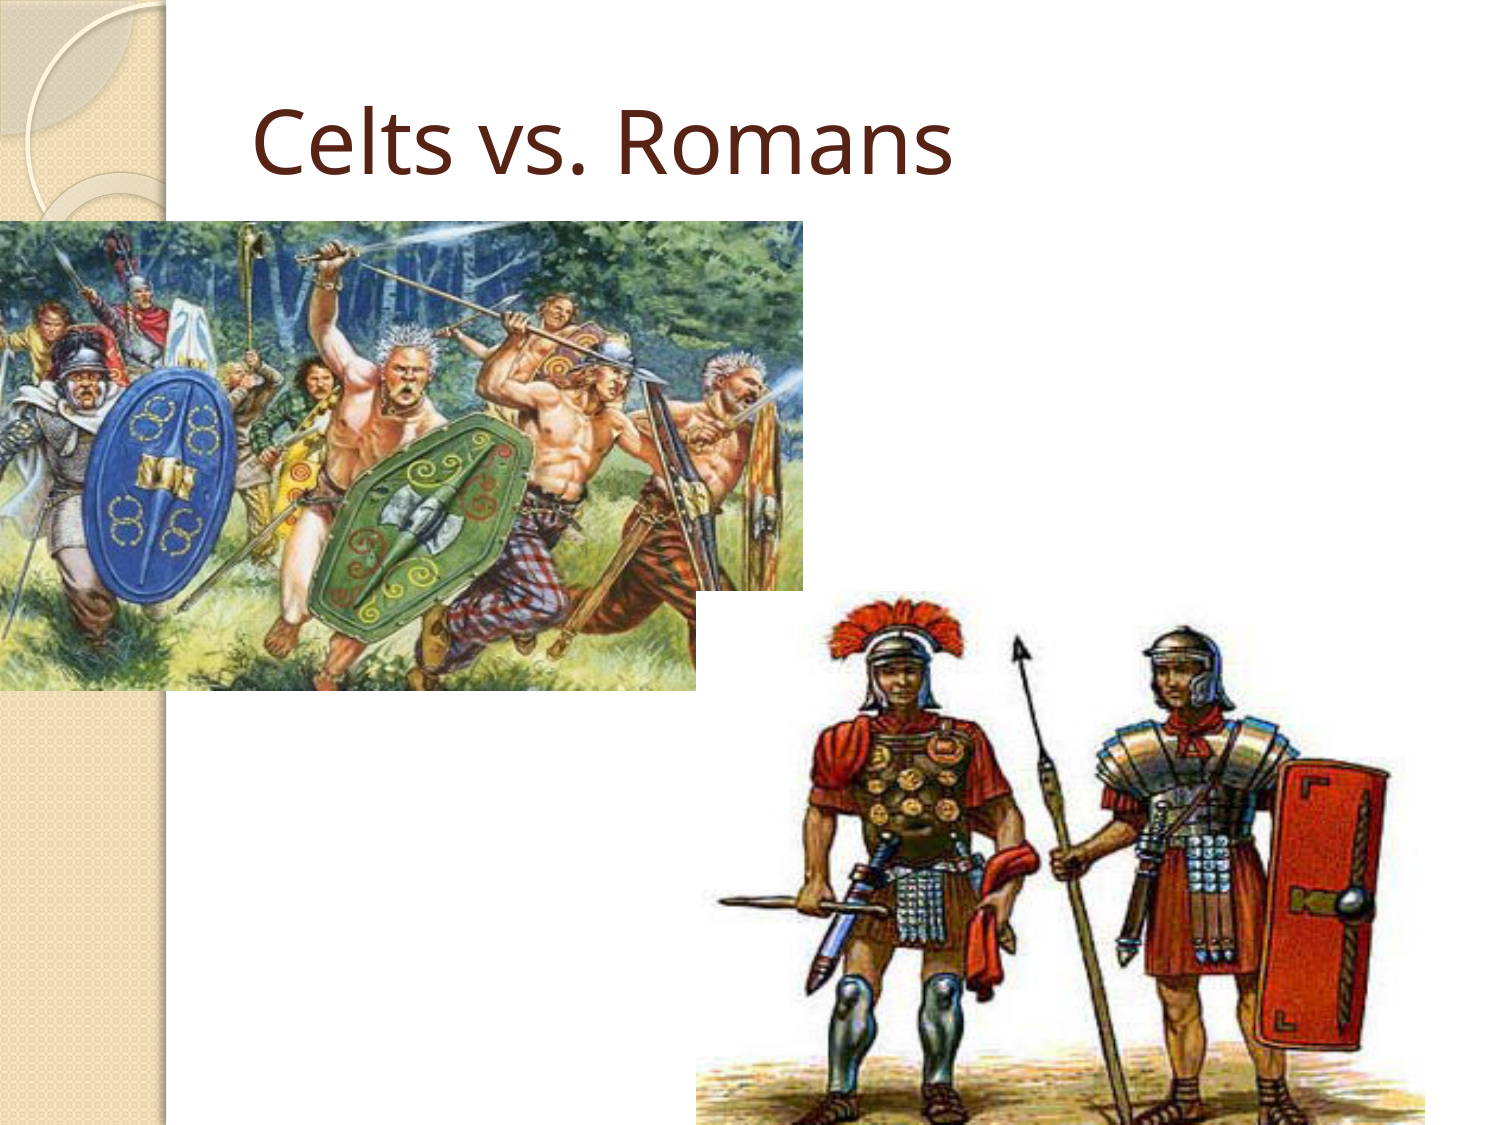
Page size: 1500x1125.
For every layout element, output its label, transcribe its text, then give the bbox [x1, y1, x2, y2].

picture [0, 221, 1426, 1125]
title Celts vs. Romans [235, 45, 1466, 233]
